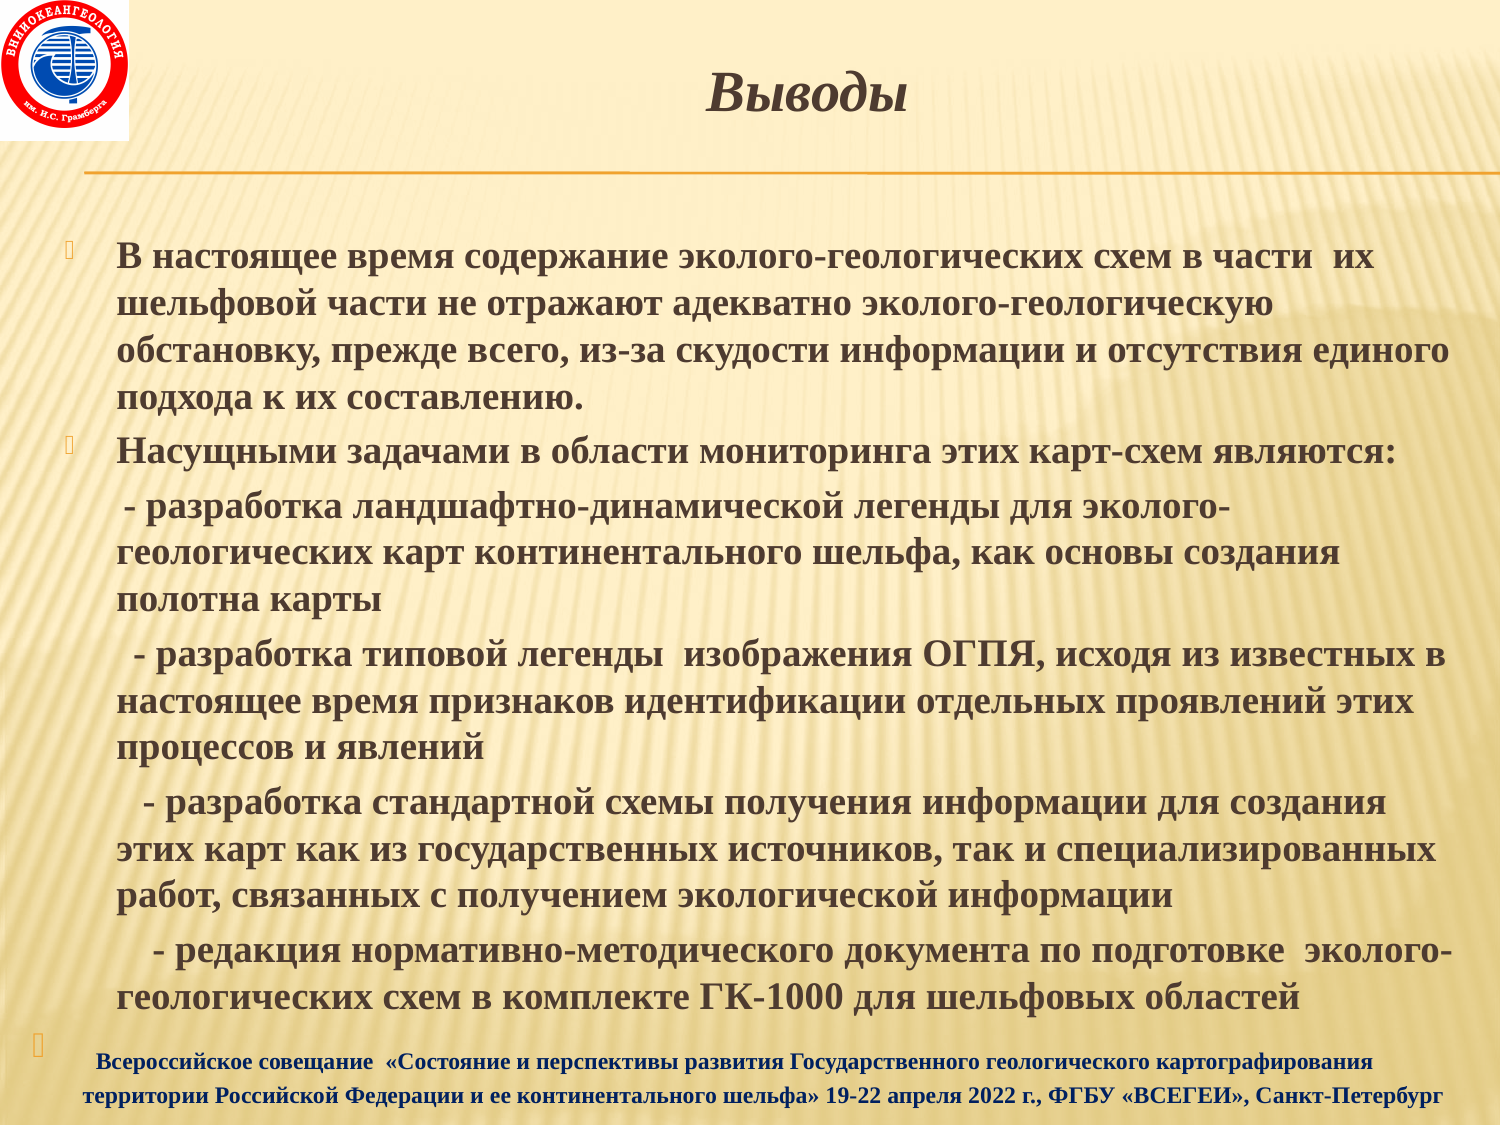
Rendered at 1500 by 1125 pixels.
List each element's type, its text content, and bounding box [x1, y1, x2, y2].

text_box Выводы [152, 0, 1464, 176]
picture [0, 0, 130, 141]
text_box Всероссийское совещание «Состояние и перспективы развития Государственного геологического картографирования территории Российской Федерации и ее континентального шельфа» 19-22 апреля 2022 г., ФГБУ «ВСЕГЕИ», Санкт-Петербург [17, 1011, 1500, 1125]
list В настоящее время содержание эколого-геологических схем в части их шельфовой части не отражают адекватно эколого-геологическую обстановку, прежде всего, из-за скудости информации и отсутствия единого подхода к их составлению. Насущными задачами в области мониторинга этих карт-схем являются: - разработка ландшафтно-динамической легенды для эколого-геологических карт континентального шельфа, как основы создания полотна карты - разработка типовой легенды изображения ОГПЯ, исходя из известных в настоящее время признаков идентификации отдельных проявлений этих процессов и явлений - разработка стандартной схемы получения информации для создания этих карт как из государственных источников, так и специализированных работ, связанных с получением экологической информации - редакция нормативно-методического документа по подготовке эколого-геологических схем в комплекте ГК-1000 для шельфовых областей [50, 222, 1475, 1011]
